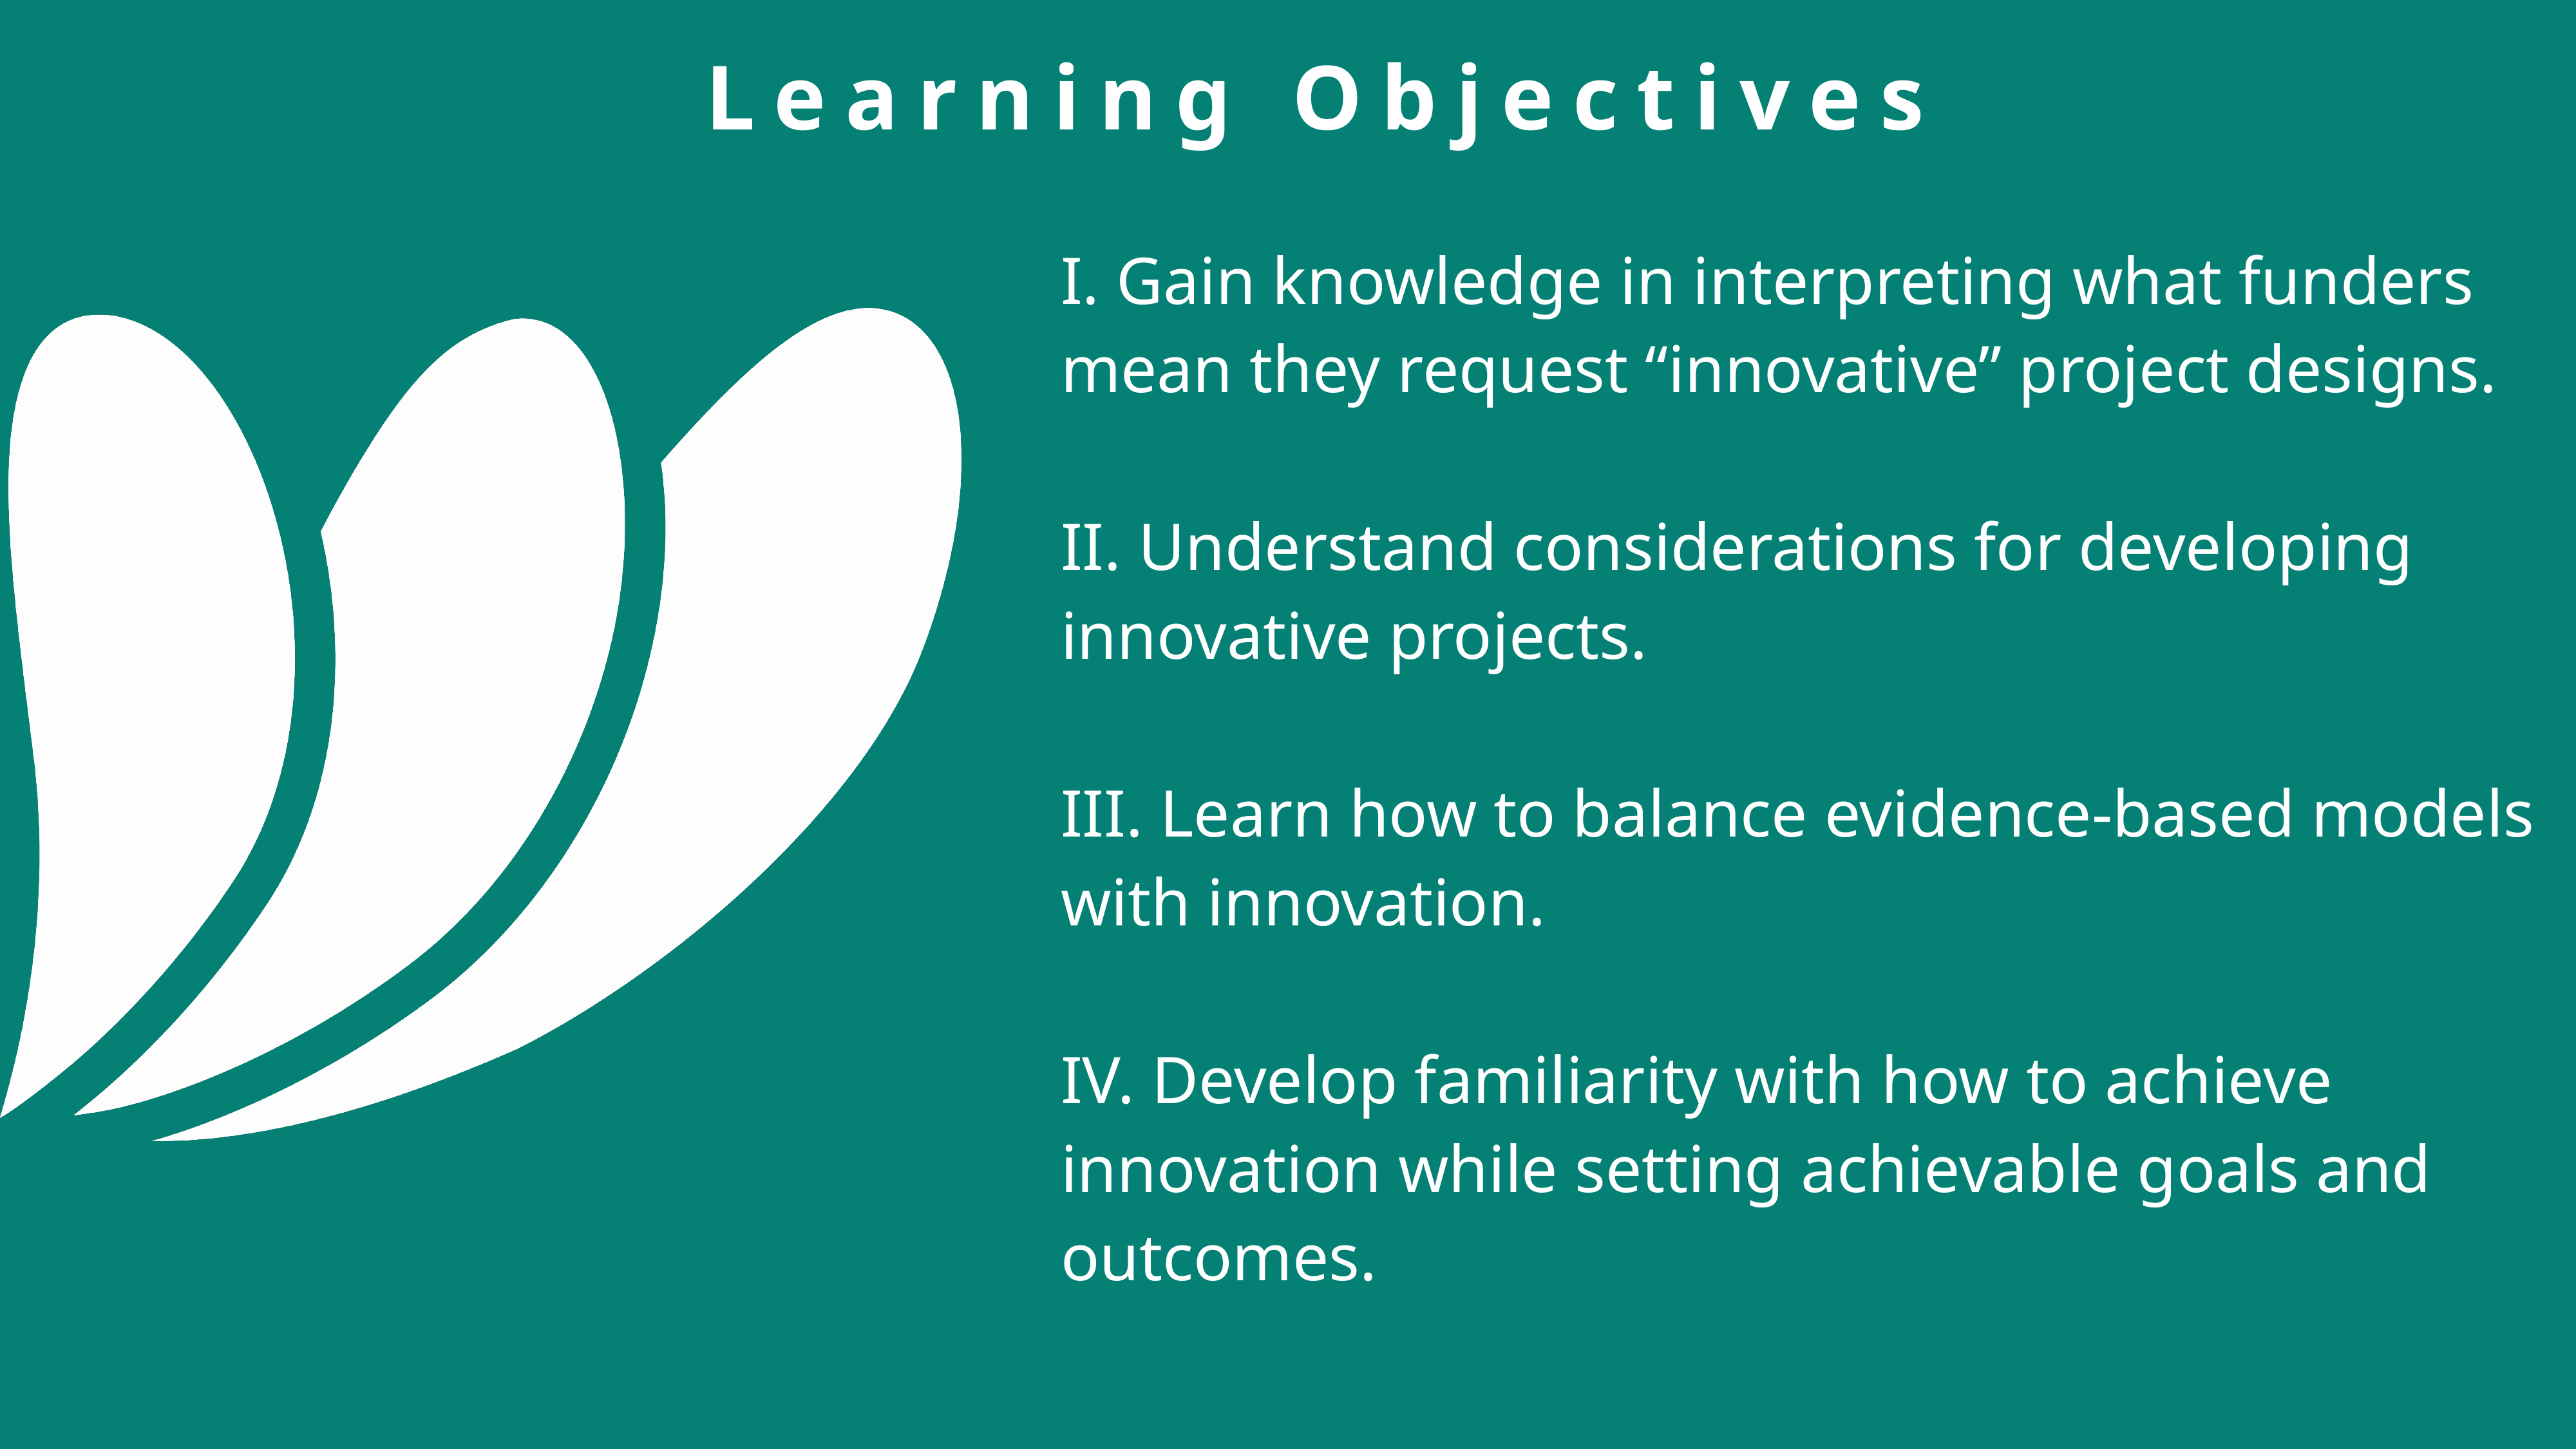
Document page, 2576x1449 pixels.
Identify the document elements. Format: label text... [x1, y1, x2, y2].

text_box Learning Objectives [699, 56, 1931, 153]
picture [0, 308, 962, 1141]
text_box I. Gain knowledge in interpreting what funders mean they request “innovative” project designs. II. Understand considerations for developing innovative projects. III. Learn how to balance evidence-based models with innovation. IV. Develop familiarity with how to achieve innovation while setting achievable goals and outcomes. [961, 222, 2545, 1388]
